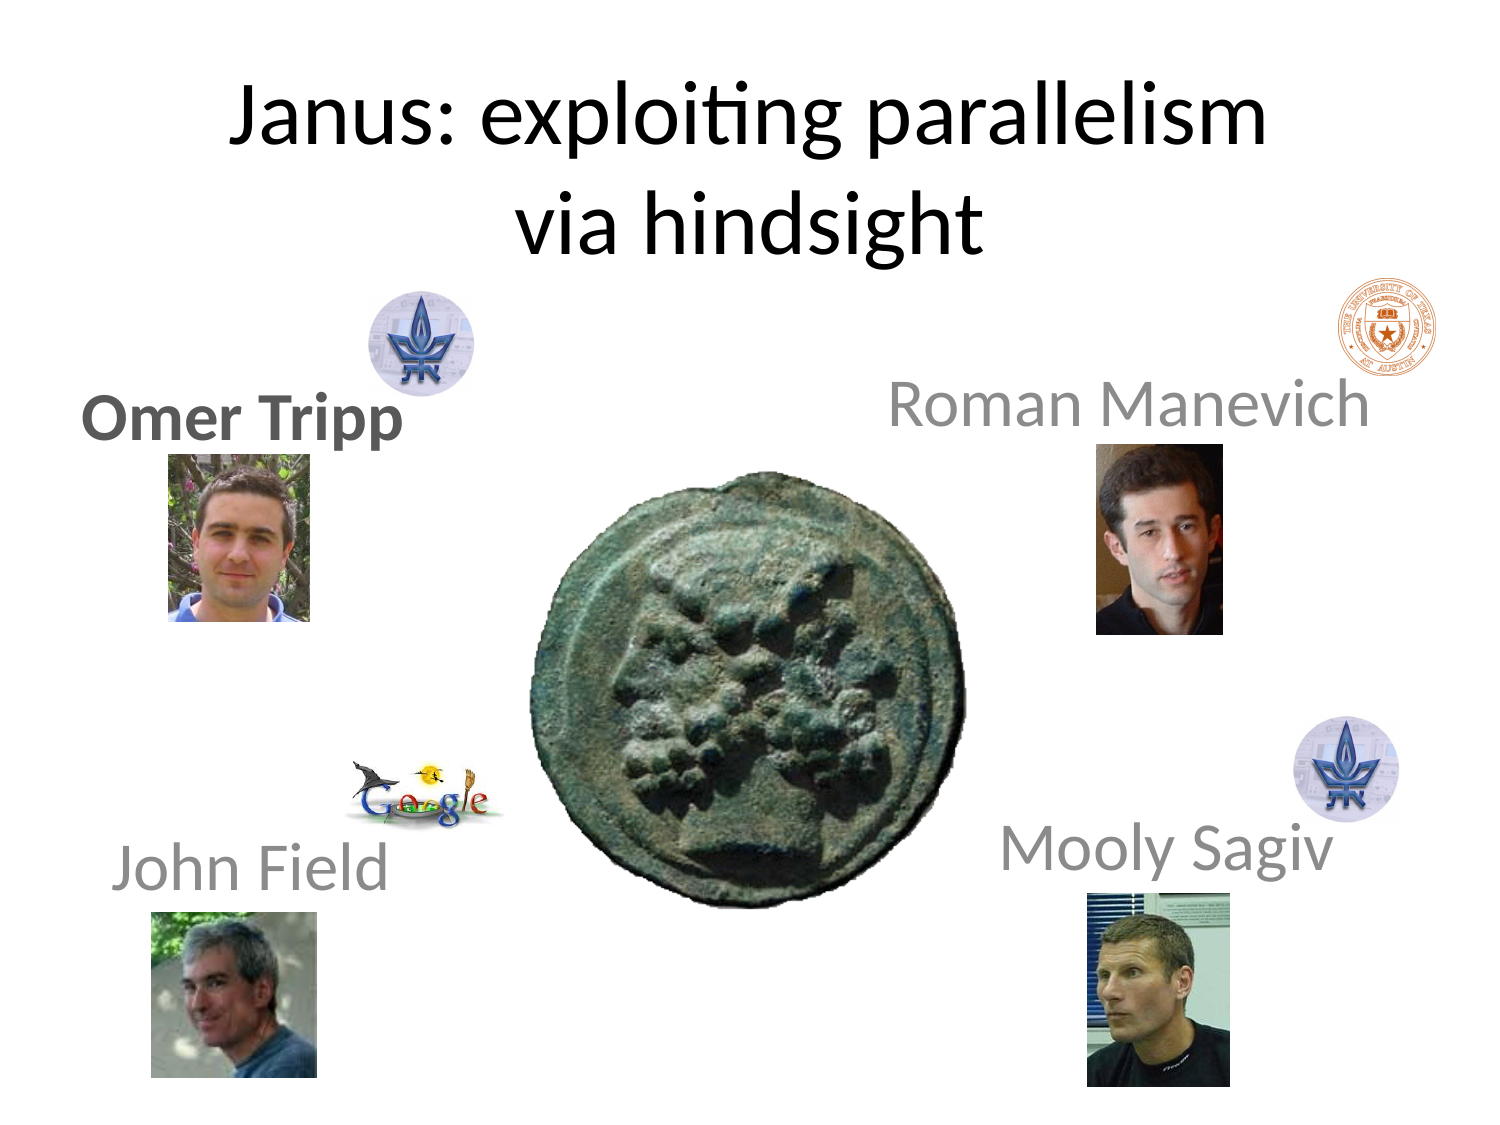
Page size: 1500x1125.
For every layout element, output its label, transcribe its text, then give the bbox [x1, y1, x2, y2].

picture [507, 444, 993, 929]
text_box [981, 715, 1400, 1087]
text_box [869, 278, 1436, 635]
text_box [64, 290, 475, 622]
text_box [94, 723, 524, 1079]
title Janus: exploiting parallelism via hindsight [191, 42, 1309, 284]
